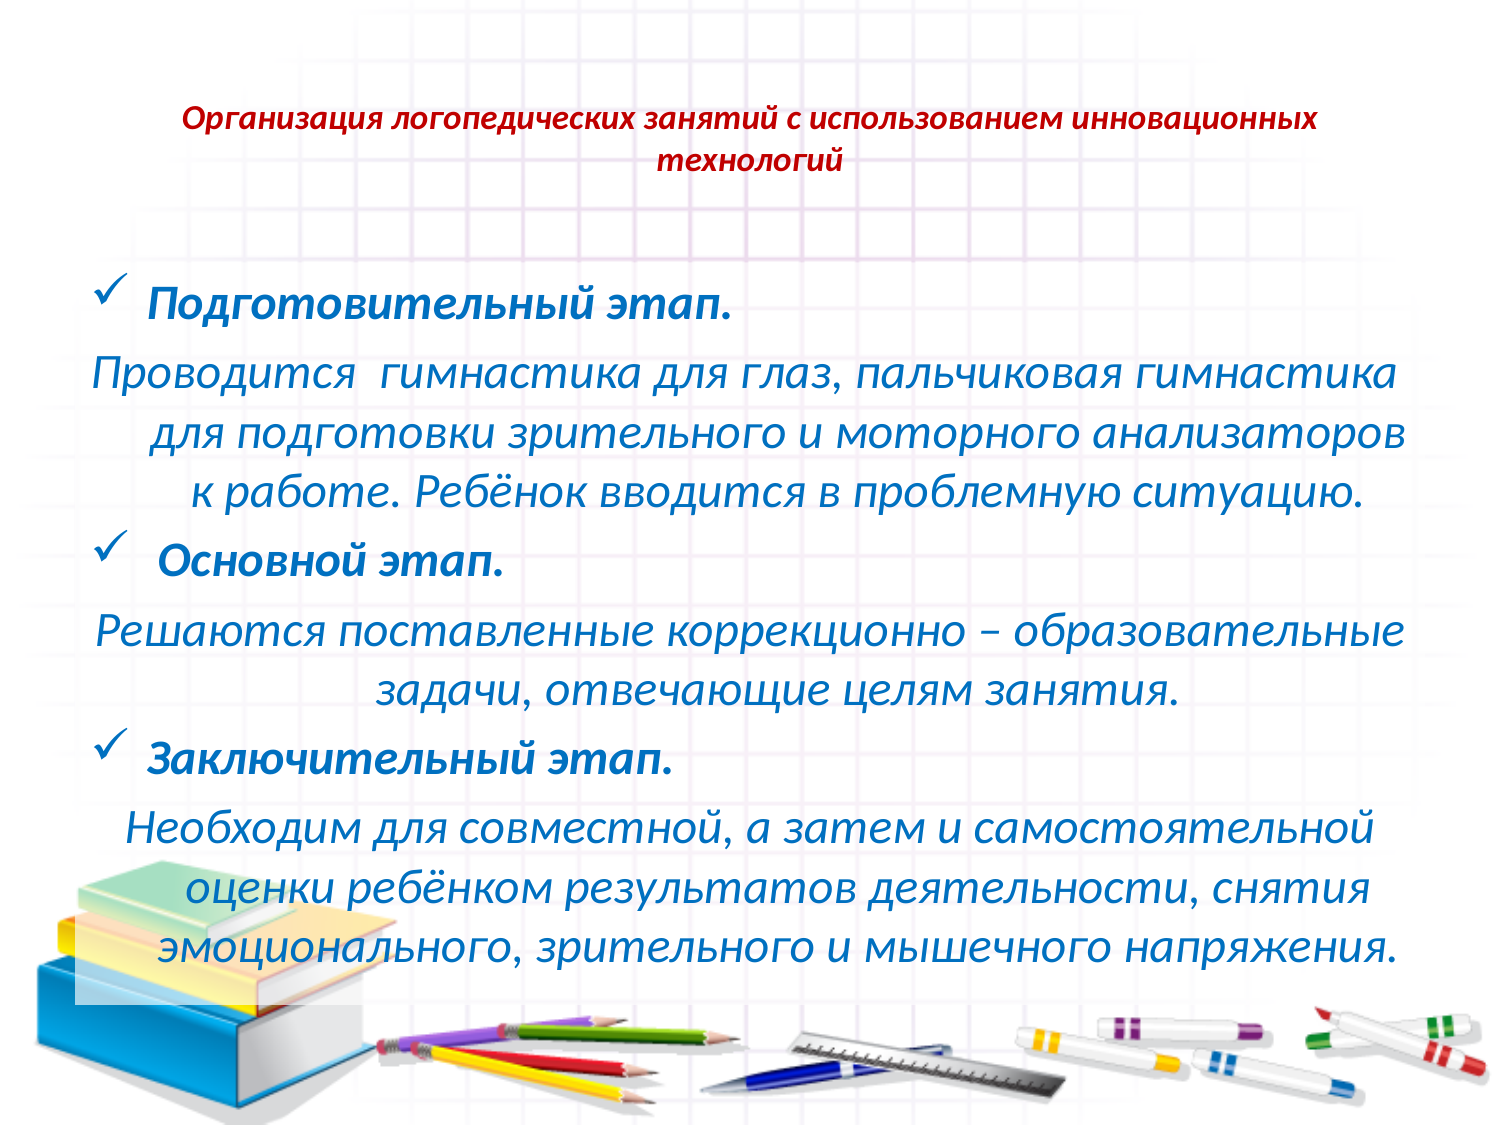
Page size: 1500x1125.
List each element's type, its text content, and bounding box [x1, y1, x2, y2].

title Организация логопедических занятий с использованием инновационных технологий [75, 45, 1425, 233]
picture [0, 0, 1500, 1125]
list Подготовительный этап. Проводится гимнастика для глаз, пальчиковая гимнастика для подготовки зрительного и моторного анализаторов к работе. Ребёнок вводится в проблемную ситуацию. Основной этап. Решаются поставленные коррекционно – образовательные задачи, отвечающие целям занятия. Заключительный этап. Необходим для совместной, а затем и самостоятельной оценки ребёнком результатов деятельности, снятия эмоционального, зрительного и мышечного напряжения. [75, 262, 1425, 1005]
